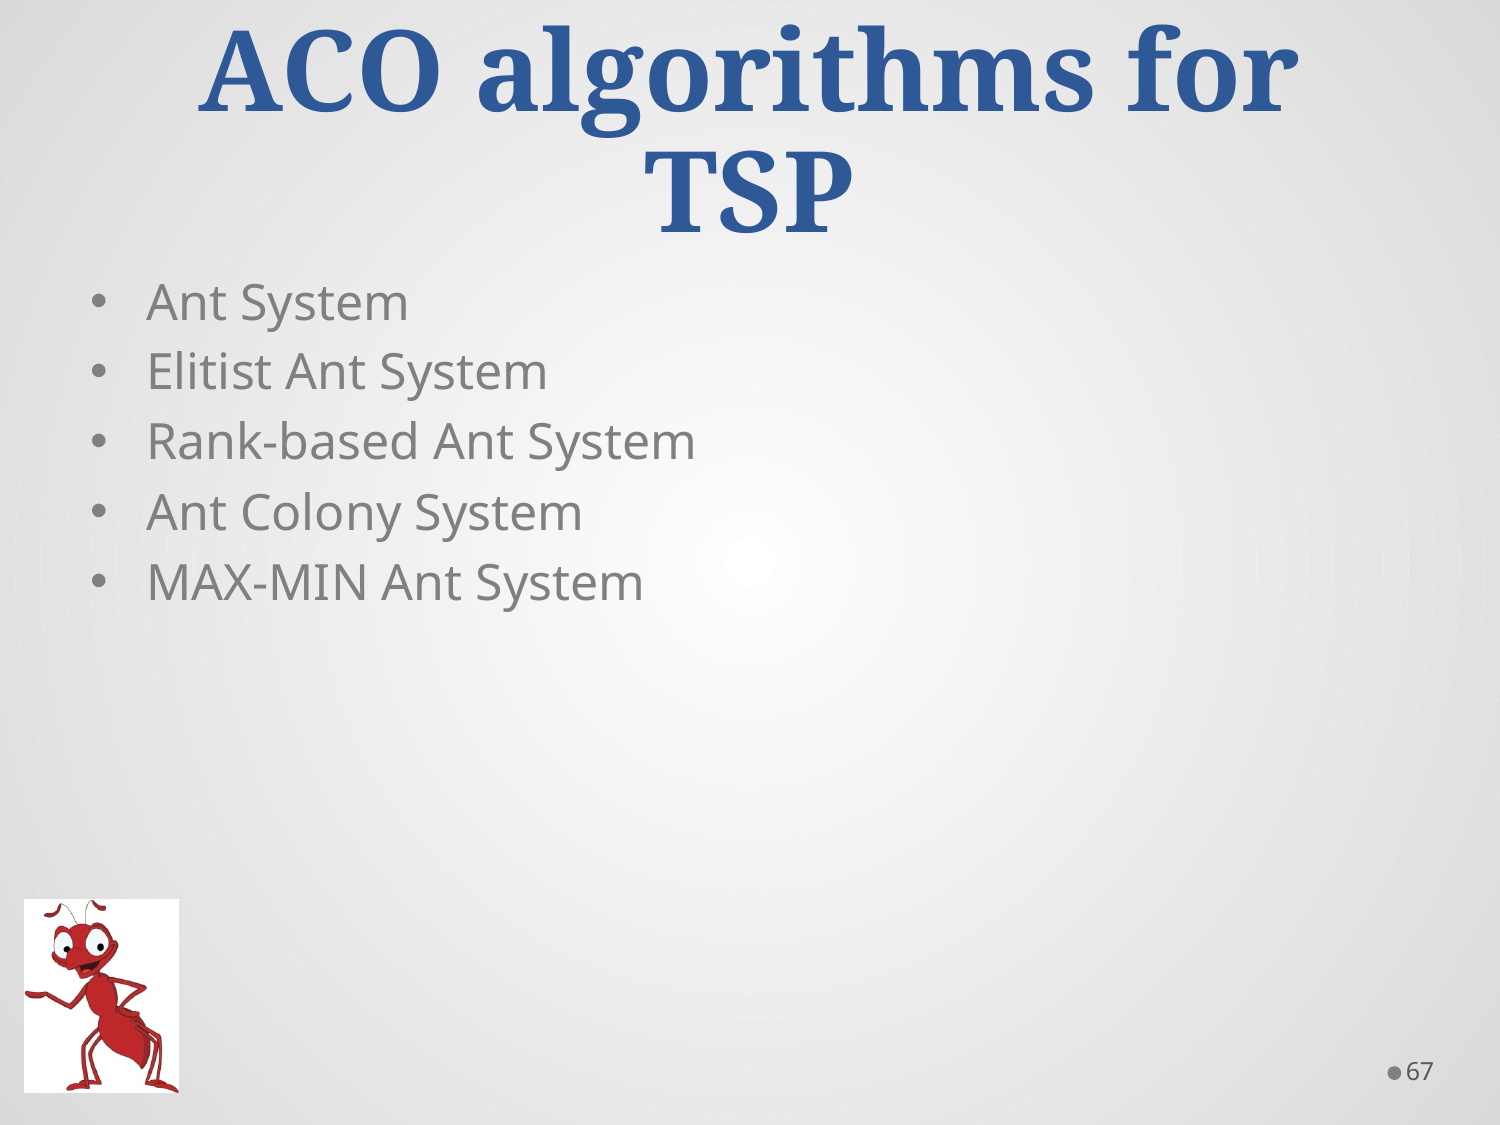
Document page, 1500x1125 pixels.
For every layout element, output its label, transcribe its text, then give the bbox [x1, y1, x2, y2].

picture [24, 899, 179, 1093]
title ACO algorithms for TSP [75, 0, 1425, 262]
slide_number 67 [1401, 1042, 1494, 1103]
list Ant System Elitist Ant System Rank-based Ant System Ant Colony System MAX-MIN Ant System [75, 262, 1425, 1005]
